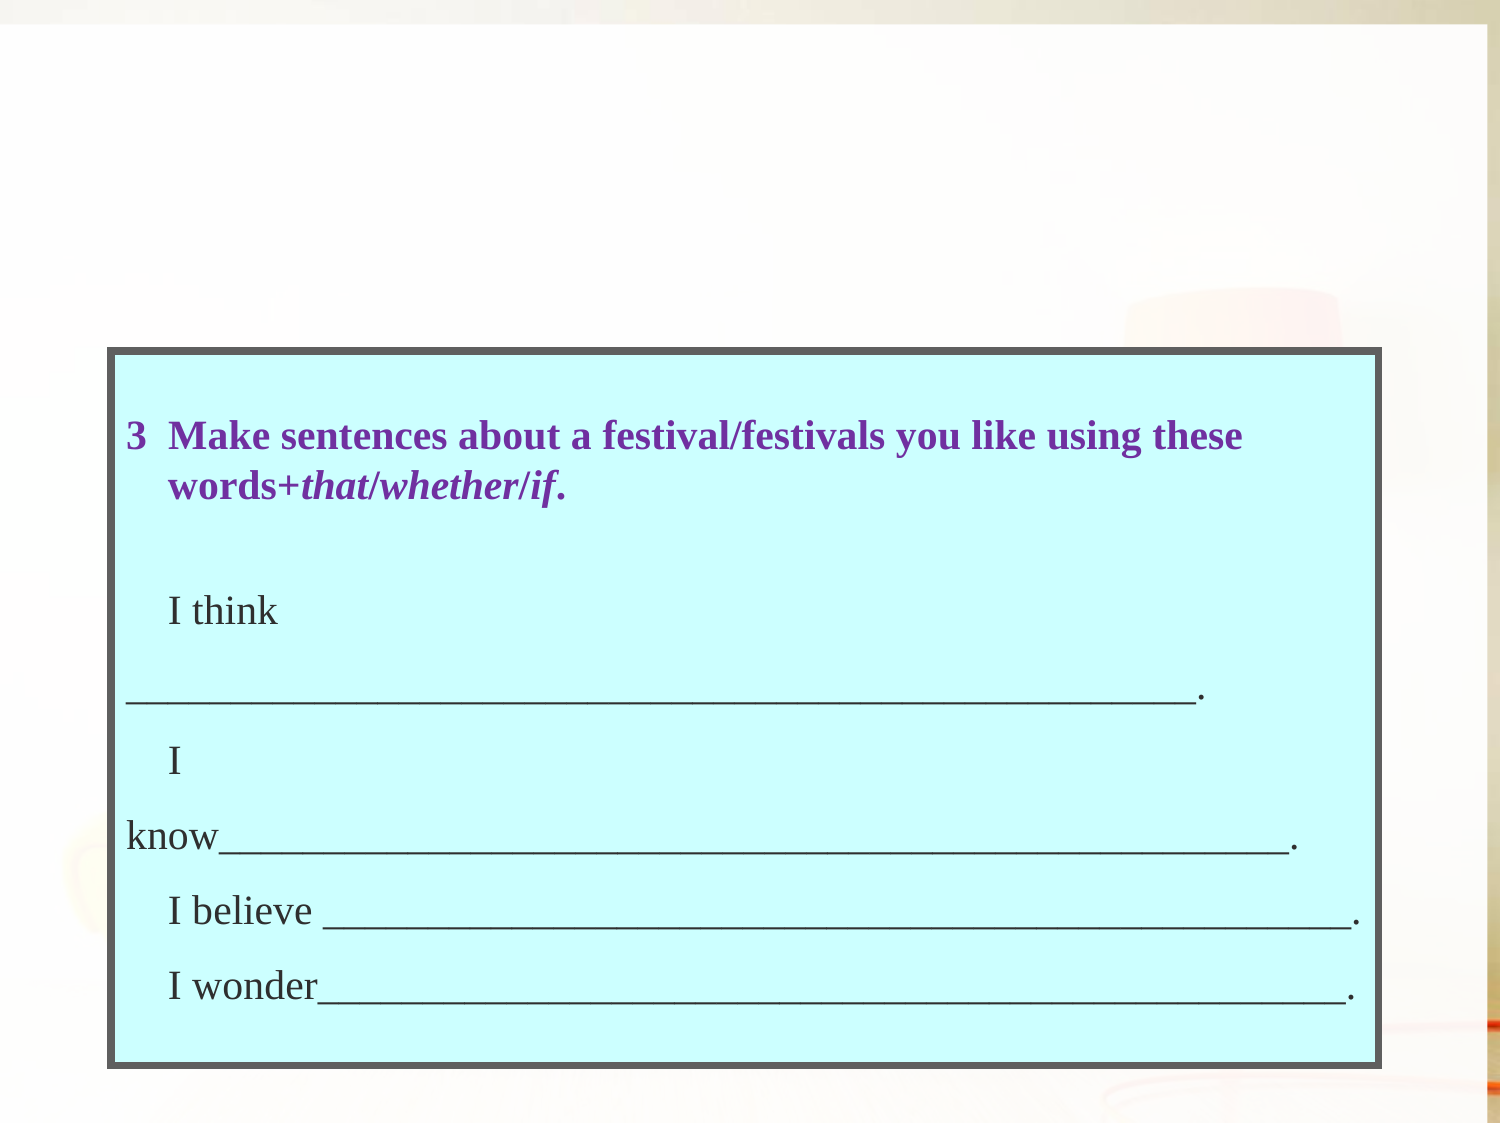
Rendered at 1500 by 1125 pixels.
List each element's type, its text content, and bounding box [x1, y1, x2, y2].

text_box 3 Make sentences about a festival/festivals you like using these words+that/whether/if. I think ___________________________________________________. I know___________________________________________________. I believe _________________________________________________. I wonder_________________________________________________. [110, 350, 1379, 1067]
picture [0, 0, 1500, 1123]
